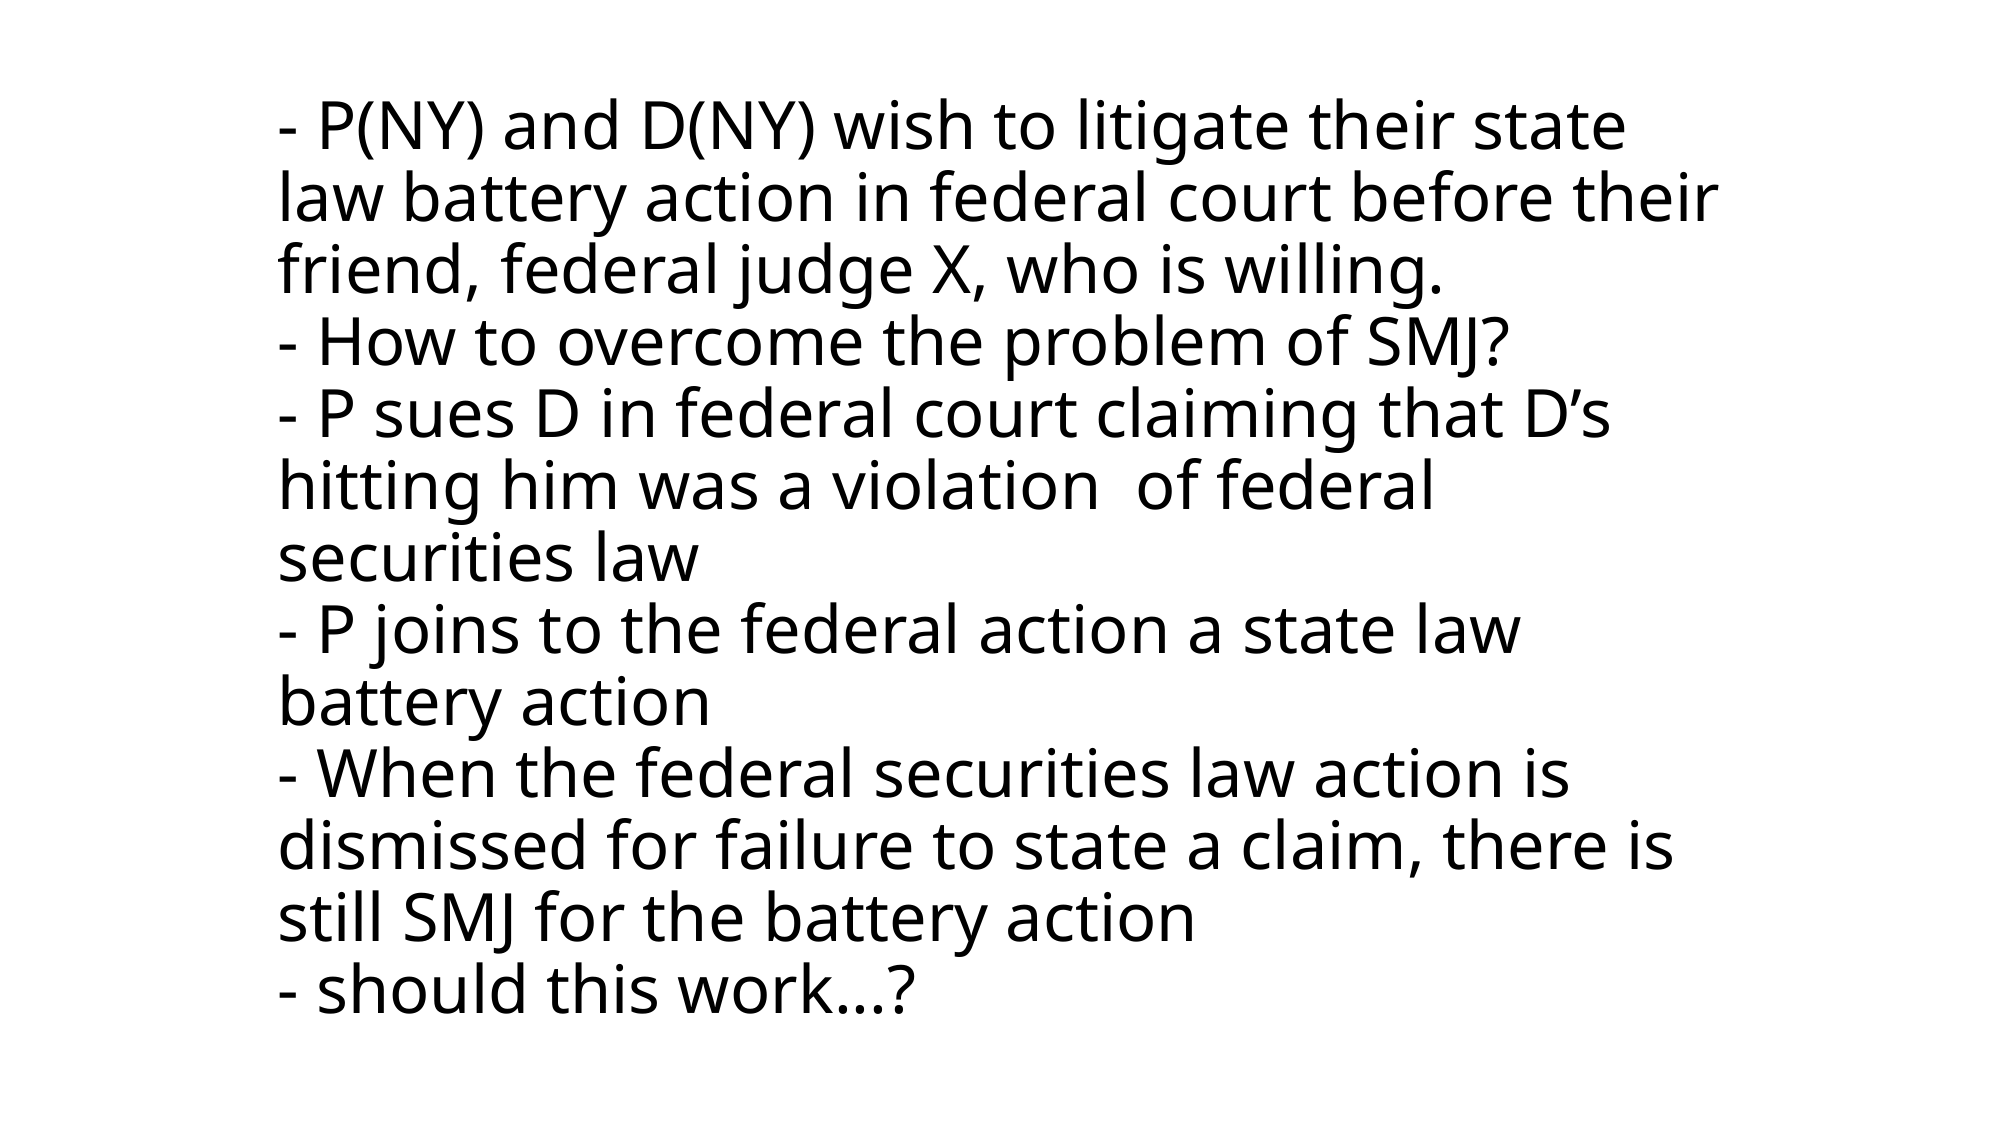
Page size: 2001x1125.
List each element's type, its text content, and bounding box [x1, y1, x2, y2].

title - P(NY) and D(NY) wish to litigate their state law battery action in federal court before their friend, federal judge X, who is willing. - How to overcome the problem of SMJ? - P sues D in federal court claiming that D’s hitting him was a violation of federal securities law - P joins to the federal action a state law battery action - When the federal securities law action is dismissed for failure to state a claim, there is still SMJ for the battery action - should this work...? [262, 45, 1750, 1075]
